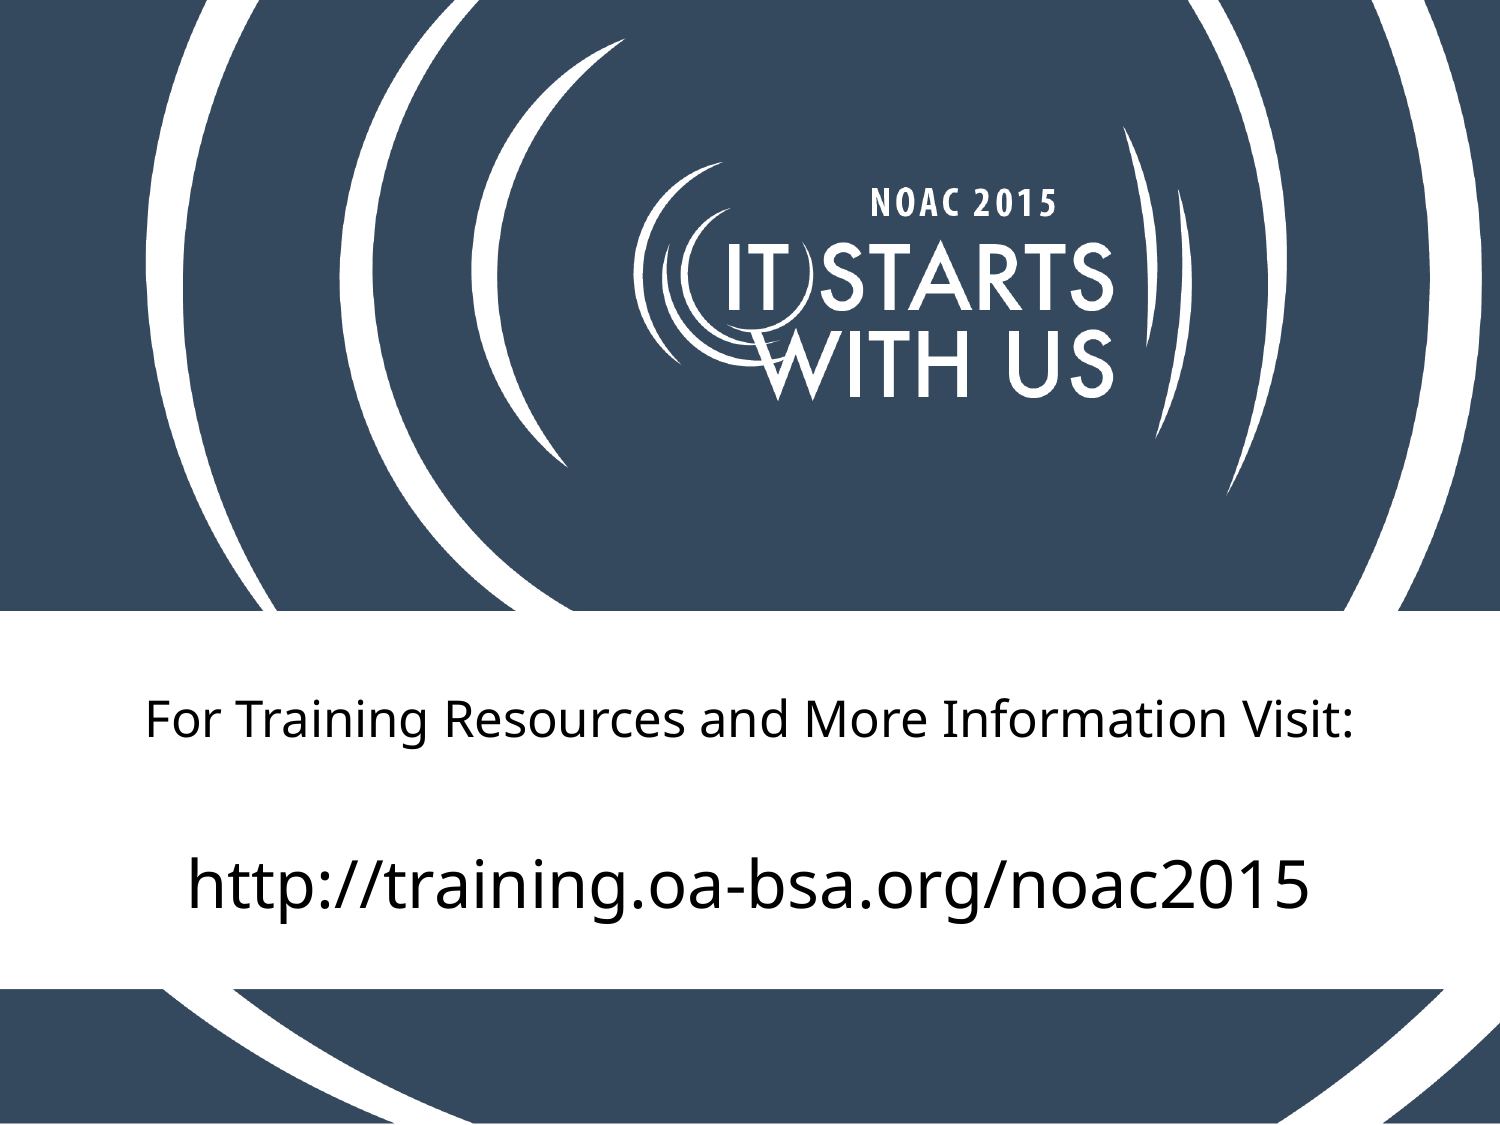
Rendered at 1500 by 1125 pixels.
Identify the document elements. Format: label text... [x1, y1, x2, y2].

title For Training Resources and More Information Visit: [112, 654, 1388, 781]
subtitle http://training.oa-bsa.org/noac2015 [112, 834, 1388, 943]
picture [0, 0, 1500, 1125]
